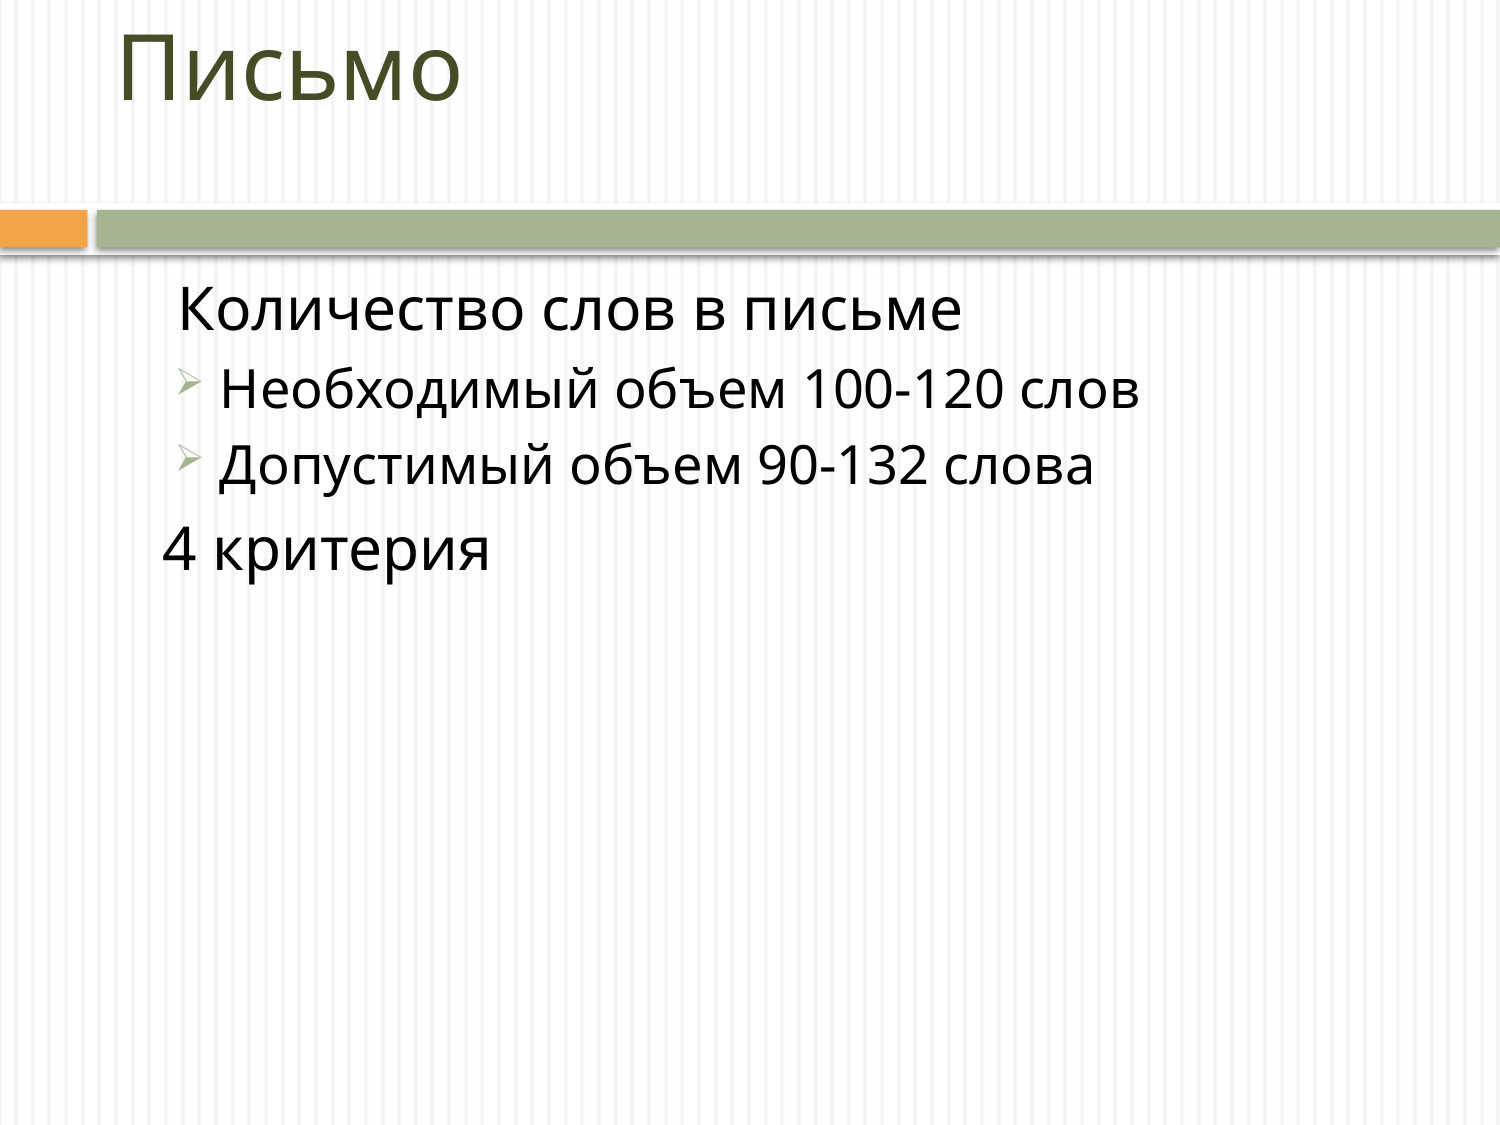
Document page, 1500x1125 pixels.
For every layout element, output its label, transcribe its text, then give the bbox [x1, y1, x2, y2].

title Письмо [100, 37, 1438, 200]
list Количество слов в письме Необходимый объем 100-120 слов Допустимый объем 90-132 слова 4 критерия [99, 262, 1438, 1000]
